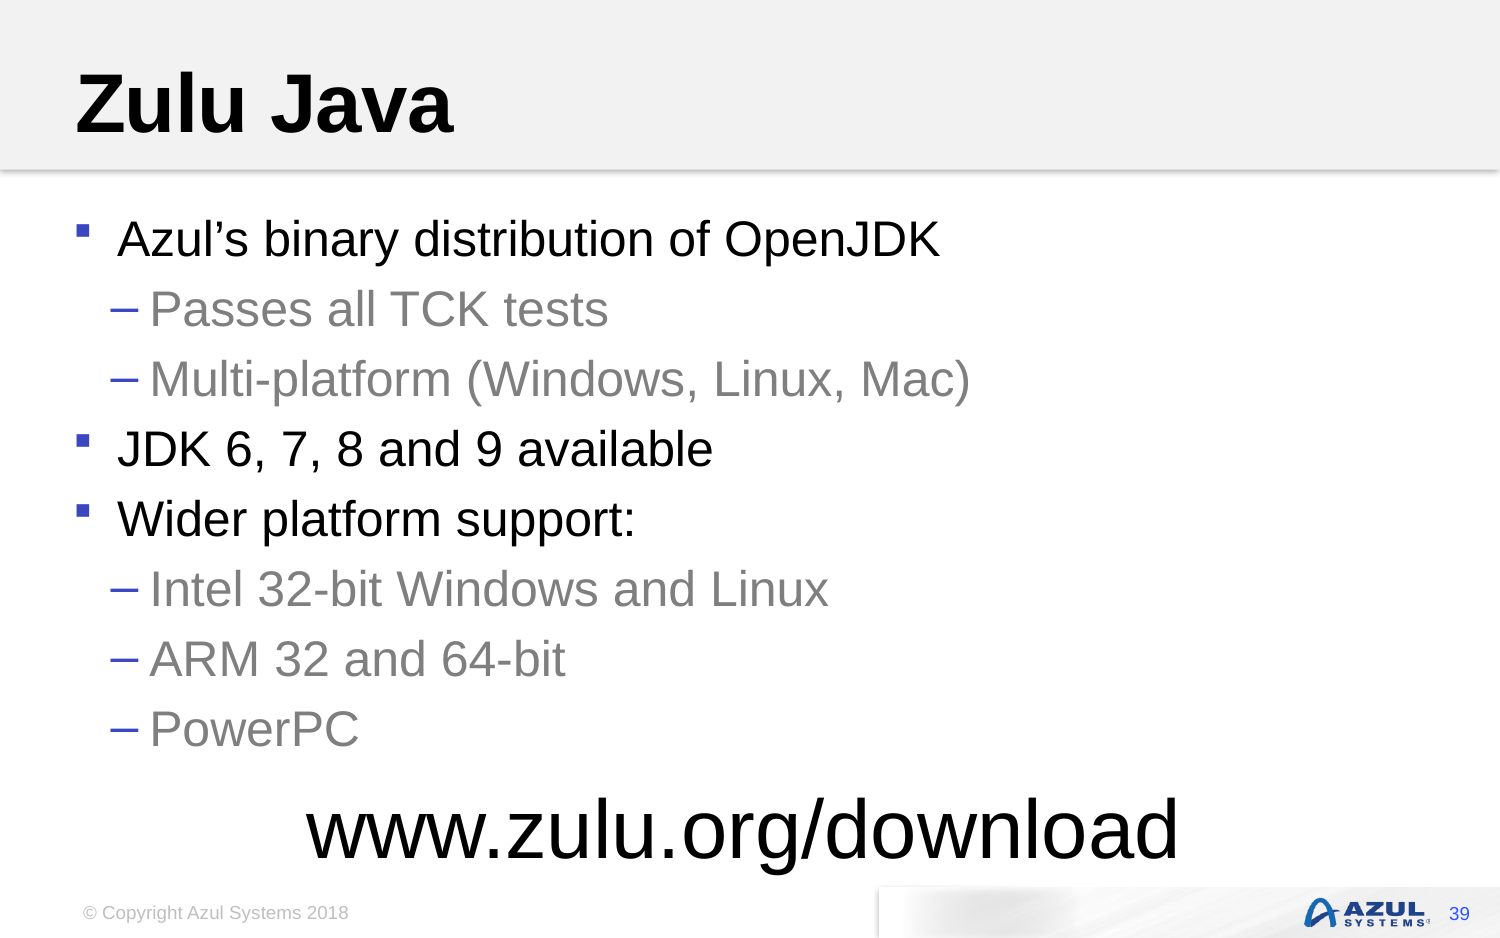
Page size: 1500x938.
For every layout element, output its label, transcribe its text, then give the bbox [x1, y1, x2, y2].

picture [1067, 887, 1434, 938]
text_box www.zulu.org/download [284, 768, 1204, 883]
slide_number 39 [1434, 887, 1500, 938]
text_box [1050, 887, 1060, 891]
title Zulu Java [75, 49, 1430, 178]
list Azul’s binary distribution of OpenJDK Passes all TCK tests Multi-platform (Windows, Linux, Mac) JDK 6, 7, 8 and 9 available Wider platform support: Intel 32-bit Windows and Linux ARM 32 and 64-bit PowerPC [73, 206, 1428, 792]
